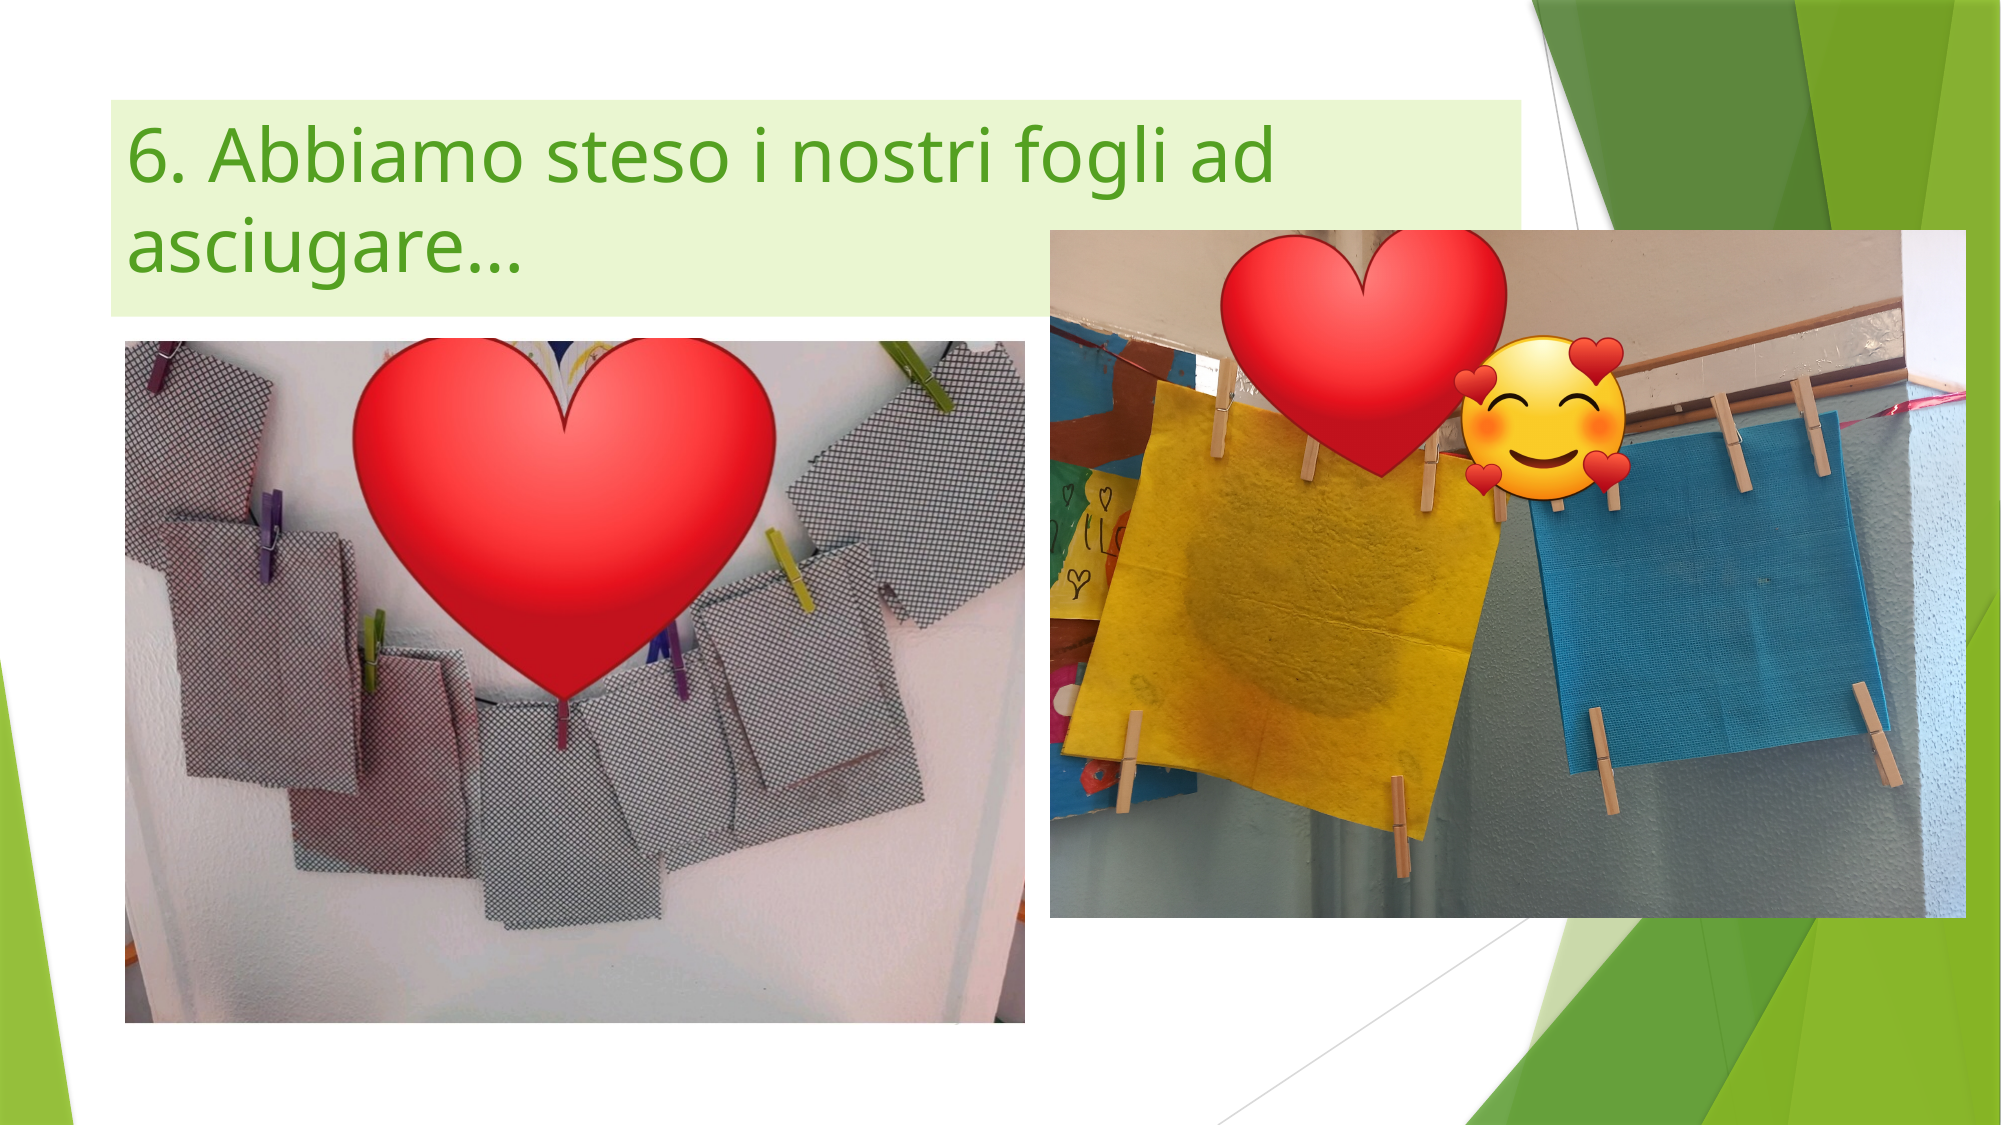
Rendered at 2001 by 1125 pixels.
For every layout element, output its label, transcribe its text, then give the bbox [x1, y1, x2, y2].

picture [125, 337, 1026, 1026]
picture [1049, 230, 1967, 918]
title 6. Abbiamo steso i nostri fogli ad asciugare… [111, 99, 1522, 317]
